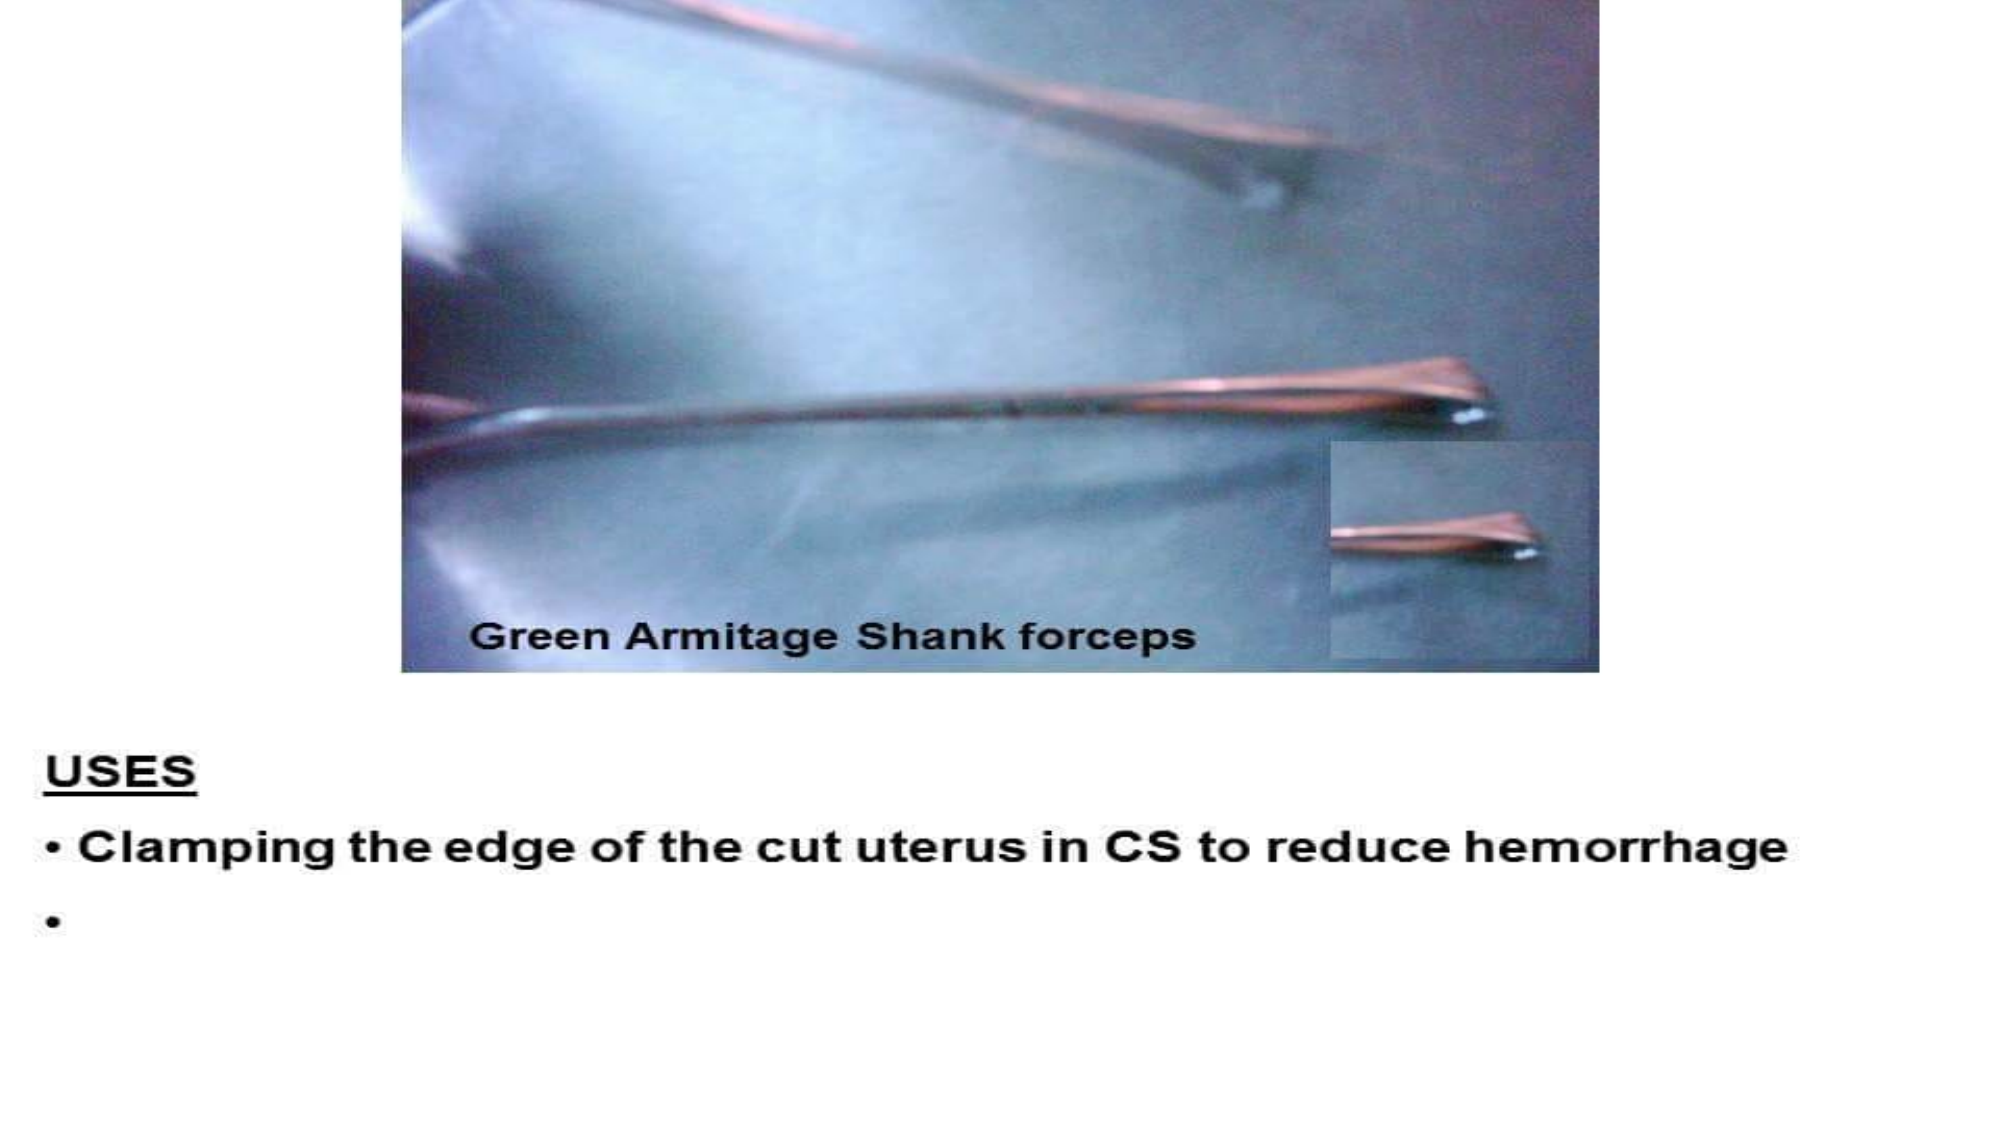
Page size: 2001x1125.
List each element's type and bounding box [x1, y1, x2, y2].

list [0, 0, 2000, 1125]
